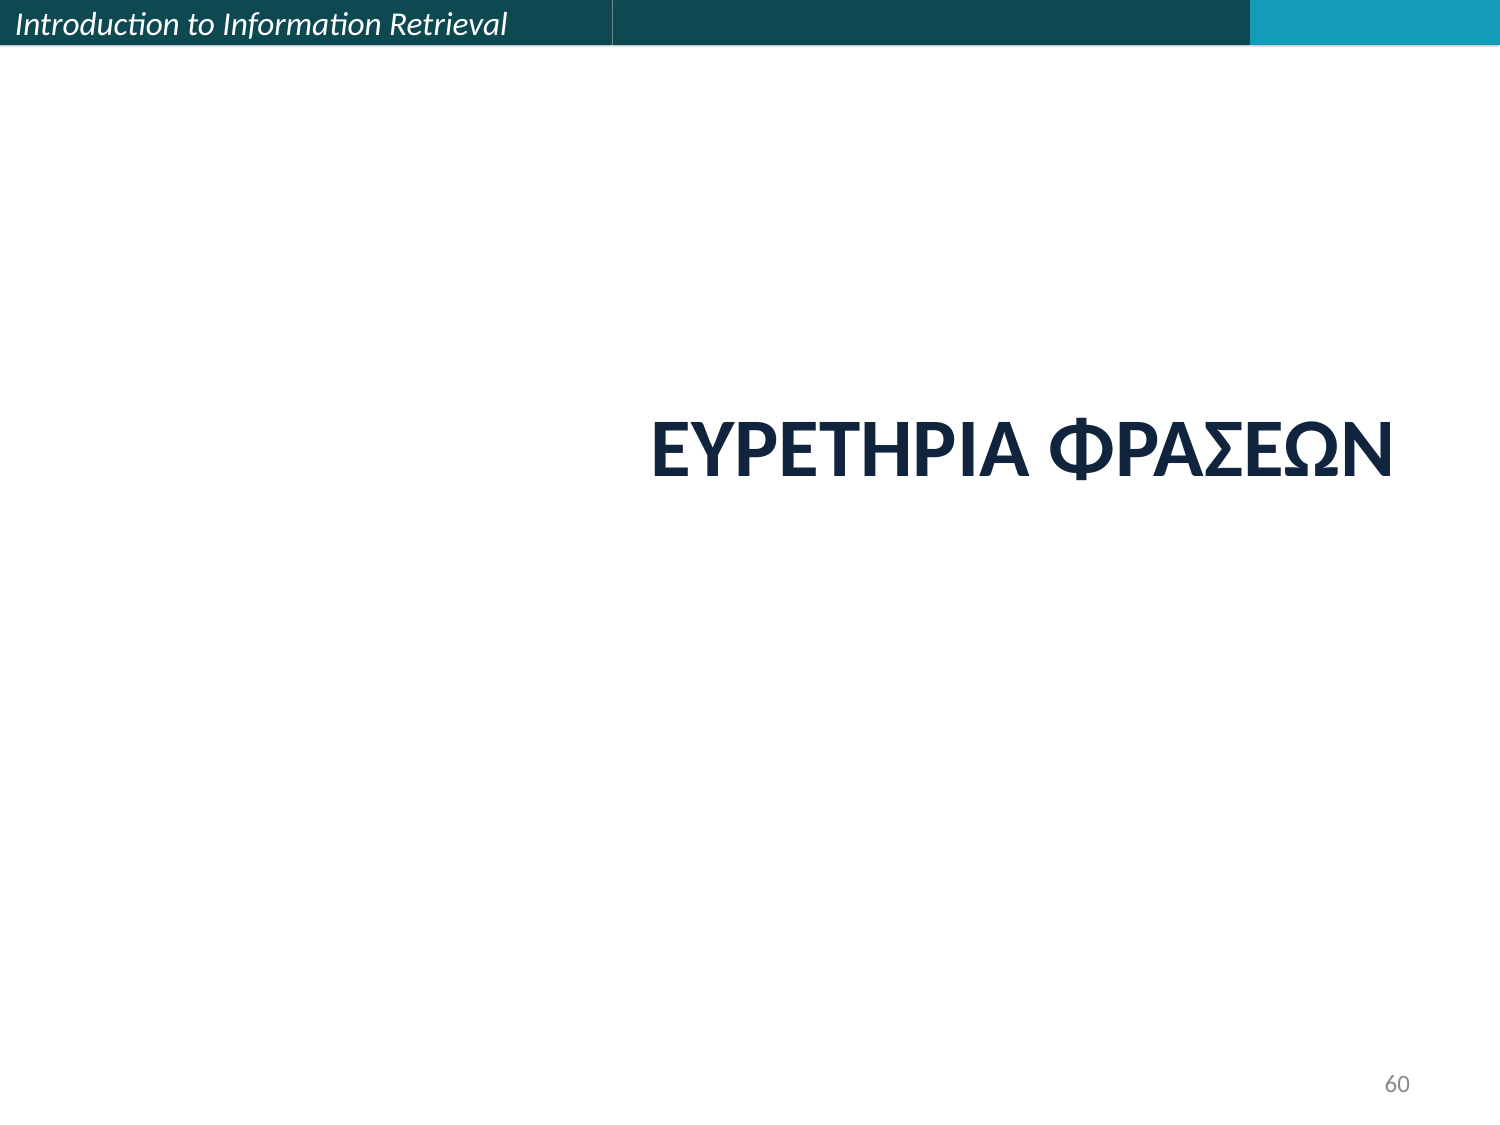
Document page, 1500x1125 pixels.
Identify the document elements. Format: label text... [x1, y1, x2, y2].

slide_number 60 [1074, 1062, 1425, 1103]
title Ευρετηρια φρασεων [135, 385, 1411, 610]
